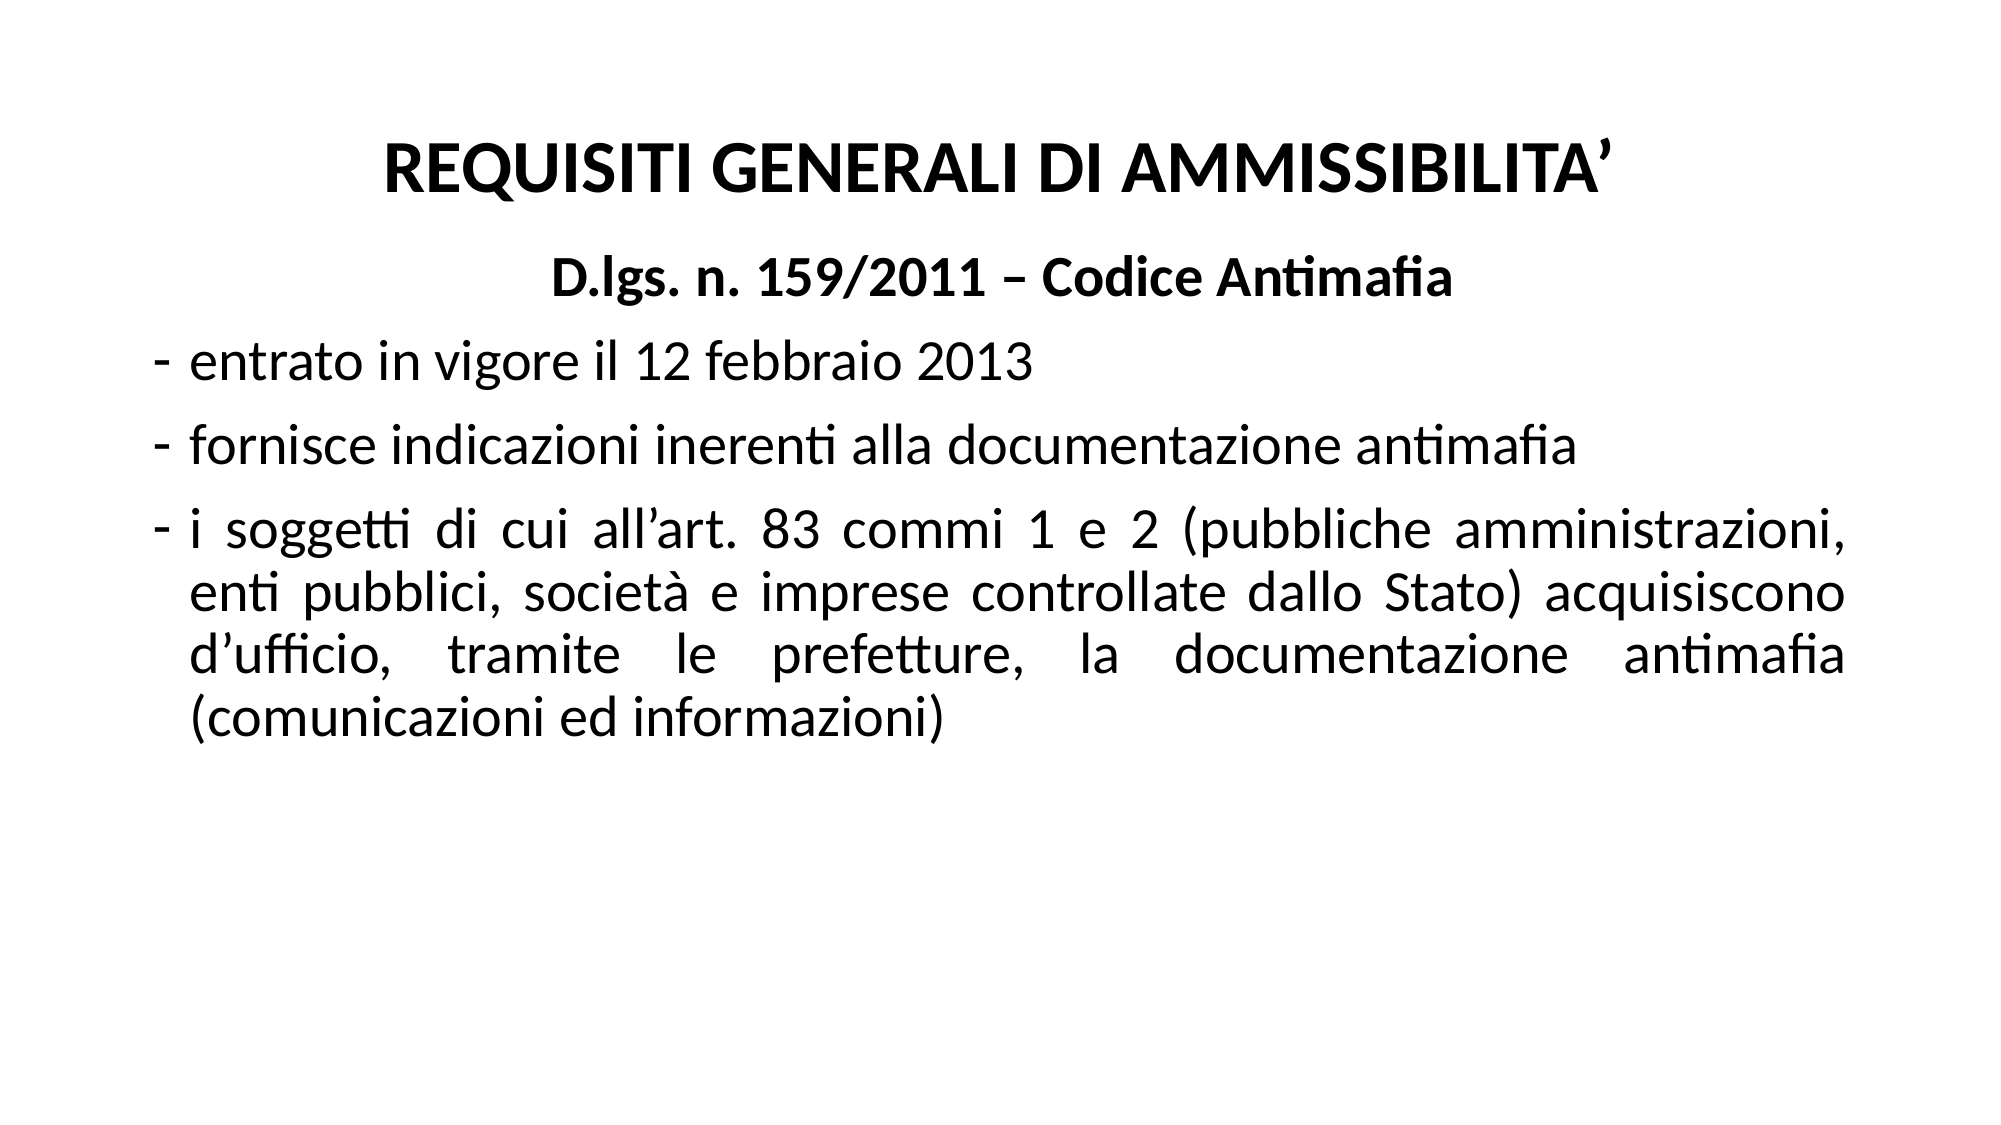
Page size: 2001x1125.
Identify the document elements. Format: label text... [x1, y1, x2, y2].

title REQUISITI GENERALI DI AMMISSIBILITA’ [137, 59, 1863, 238]
list D.lgs. n. 159/2011 – Codice Antimafia entrato in vigore il 12 febbraio 2013 fornisce indicazioni inerenti alla documentazione antimafia i soggetti di cui all’art. 83 commi 1 e 2 (pubbliche amministrazioni, enti pubblici, società e imprese controllate dallo Stato) acquisiscono d’ufficio, tramite le prefetture, la documentazione antimafia (comunicazioni ed informazioni) [137, 238, 1863, 953]
